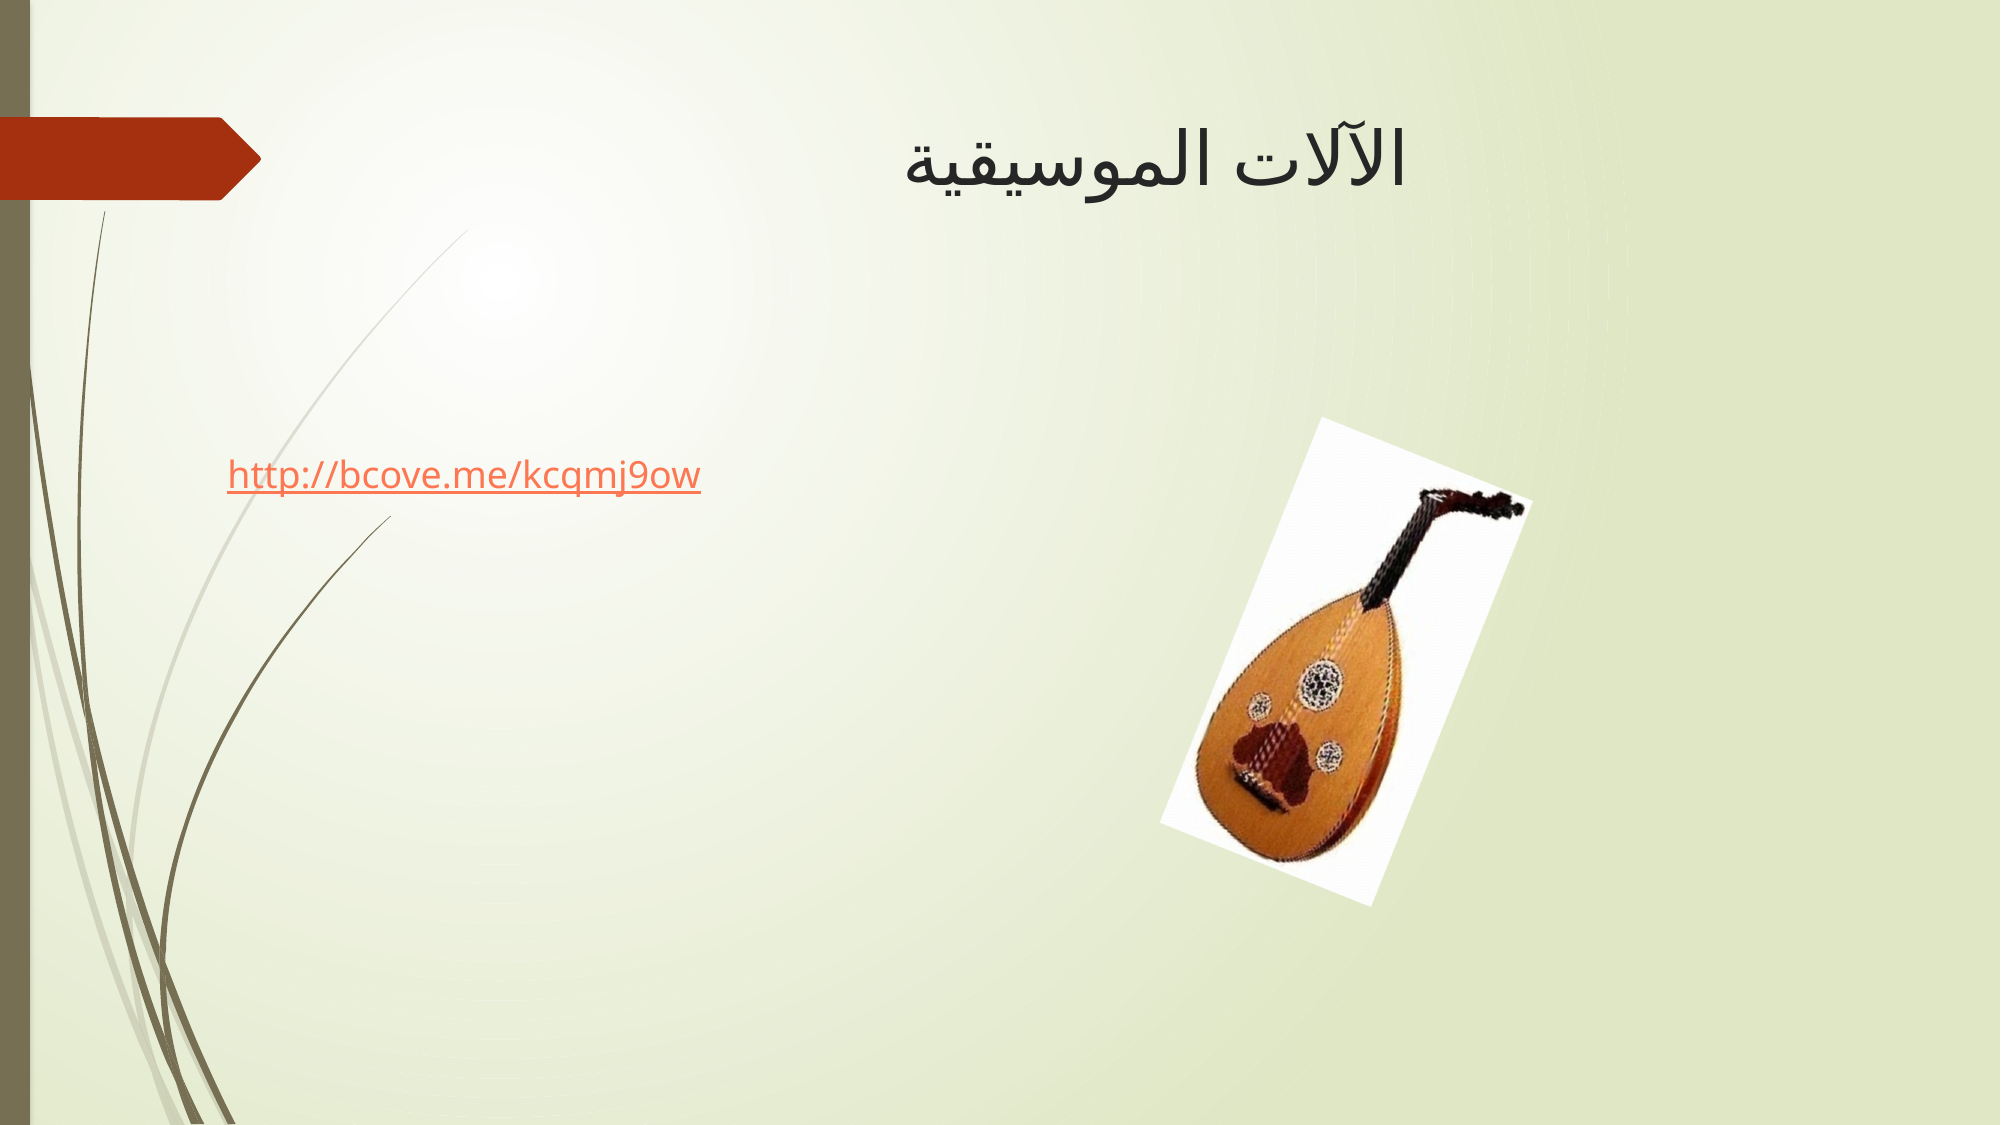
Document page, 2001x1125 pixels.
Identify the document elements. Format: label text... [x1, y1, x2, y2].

list http://bcove.me/kcqmj9ow [212, 443, 1788, 988]
title الآلات الموسيقية [425, 102, 1888, 313]
picture [1161, 418, 1532, 906]
